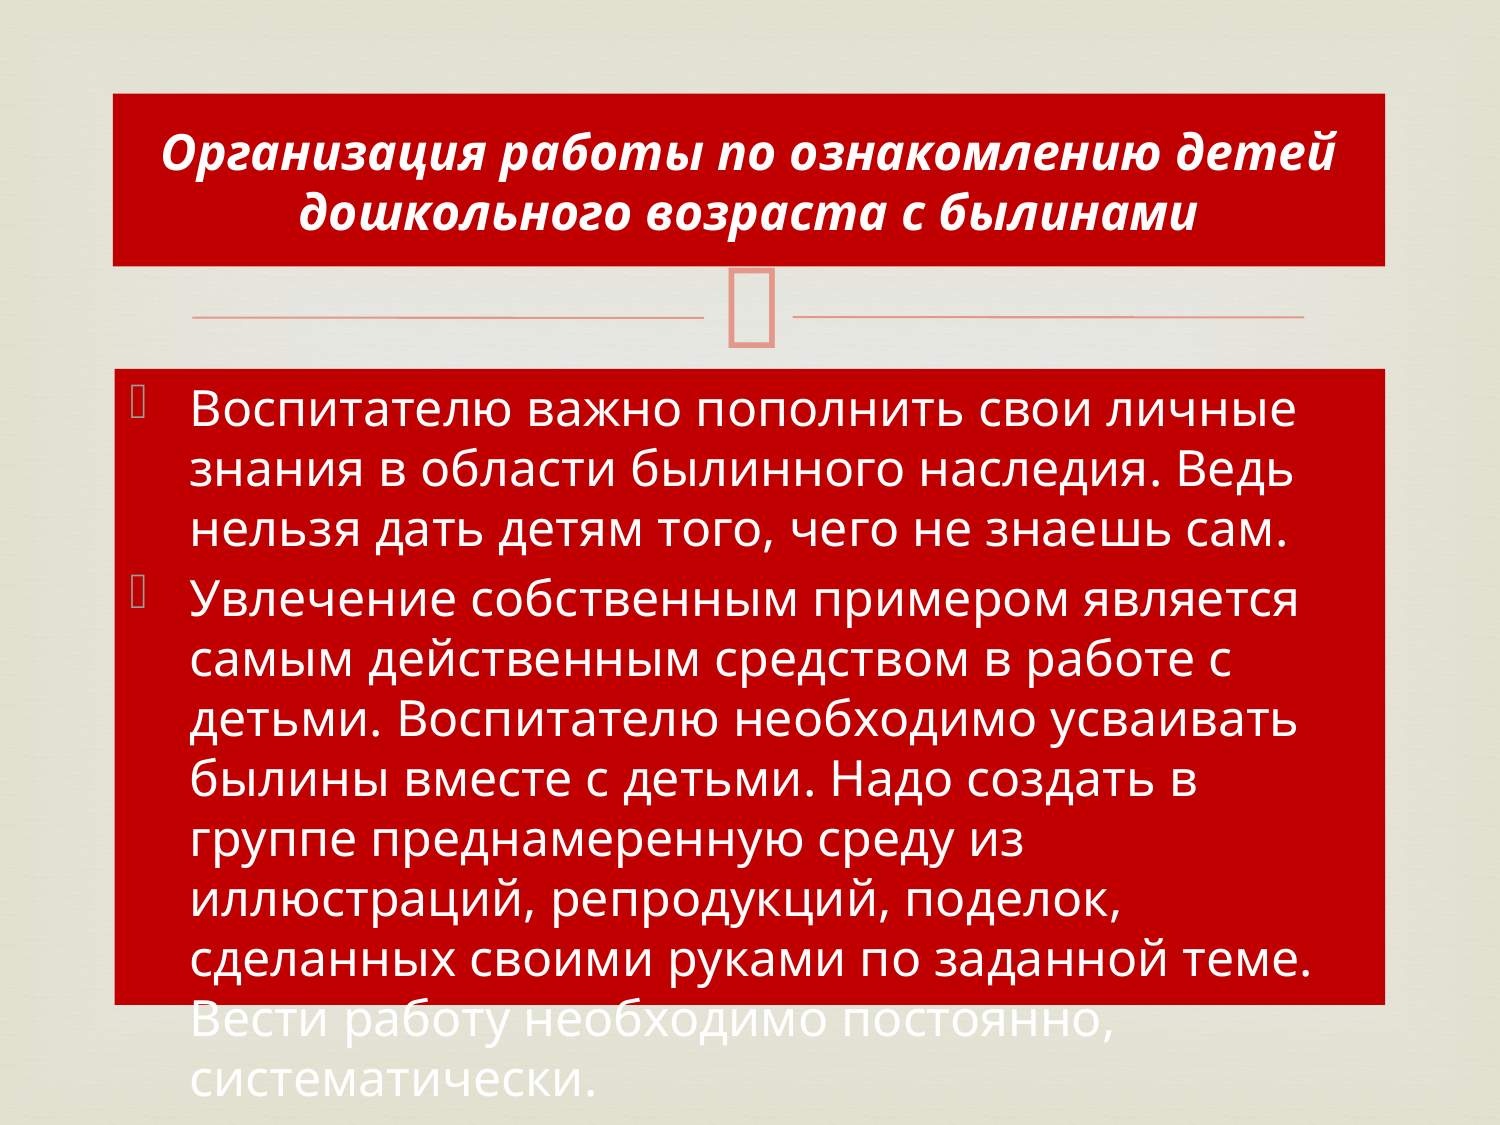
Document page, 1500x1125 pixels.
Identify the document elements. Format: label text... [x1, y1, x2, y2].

list Воспитателю важно пополнить свои личные знания в области былинного наследия. Ведь нельзя дать детям того, чего не знаешь сам. Увлечение собственным примером является самым действенным средством в работе с детьми. Воспитателю необходимо усваивать былины вместе с детьми. Надо создать в группе преднамеренную среду из иллюстраций, репродукций, поделок, сделанных своими руками по заданной теме. Вести работу необходимо постоянно, систематически. [114, 368, 1386, 1005]
title Организация работы по ознакомлению детей дошкольного возраста с былинами [112, 93, 1386, 267]
